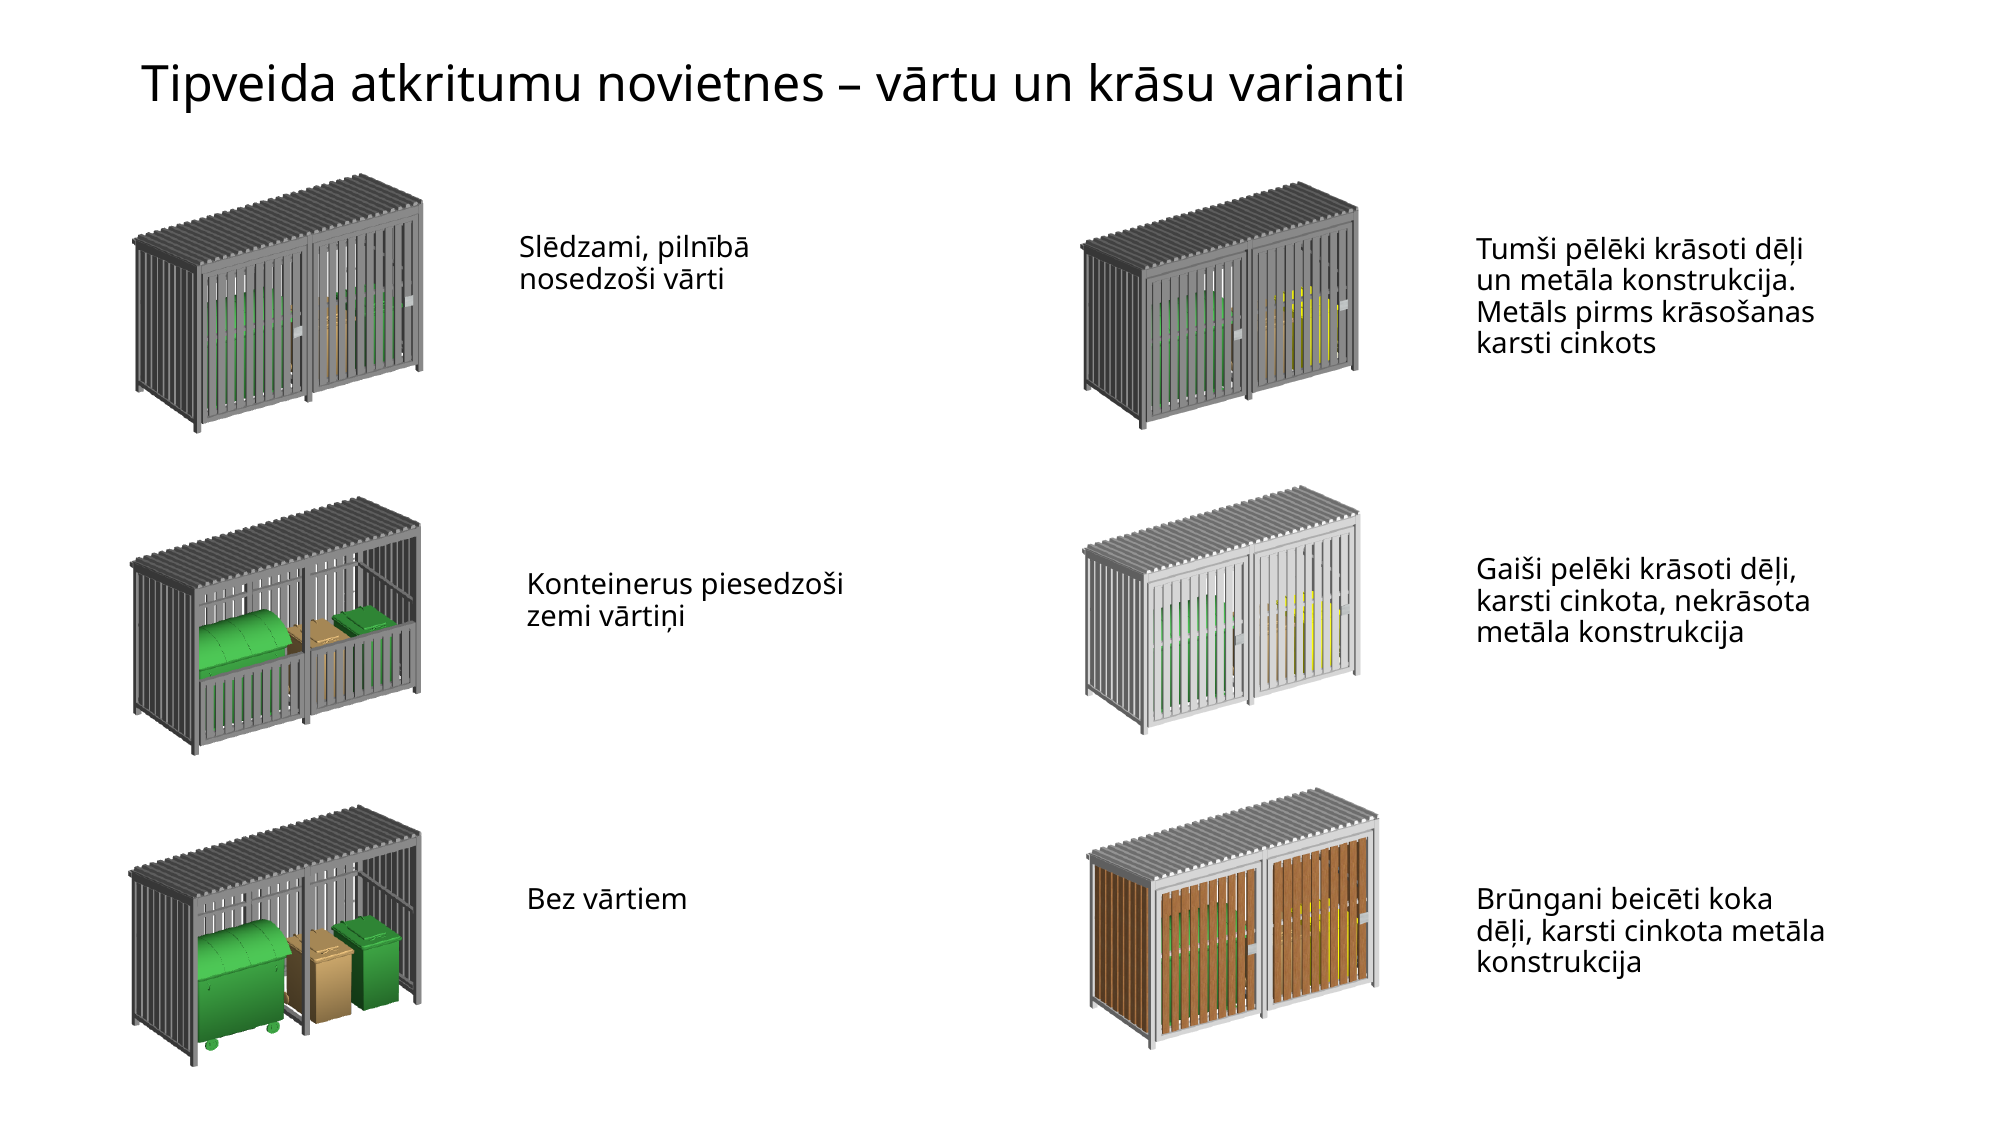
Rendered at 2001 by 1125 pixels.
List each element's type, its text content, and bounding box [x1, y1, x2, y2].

title Slēdzami, pilnībā nosedzoši vārti [511, 224, 865, 379]
text_box Gaiši pelēki krāsoti dēļi, karsti cinkota, nekrāsota metāla konstrukcija [1468, 547, 1820, 688]
text_box Bez vārtiem [519, 877, 870, 1030]
picture [1085, 777, 1385, 1053]
picture [126, 493, 426, 765]
text_box Tipveida atkritumu novietnes – vārtu un krāsu varianti [134, 0, 1845, 172]
picture [1080, 473, 1366, 738]
picture [1080, 170, 1366, 432]
picture [131, 161, 435, 438]
text_box Tumši pēlēki krāsoti dēļi un metāla konstrukcija. Metāls pirms krāsošanas karsti cinkots [1468, 226, 1840, 379]
text_box Brūngani beicēti koka dēļi, karsti cinkota metāla konstrukcija [1468, 877, 1840, 1030]
picture [126, 791, 426, 1071]
text_box Konteinerus piesedzoši zemi vārtiņi [519, 562, 857, 715]
